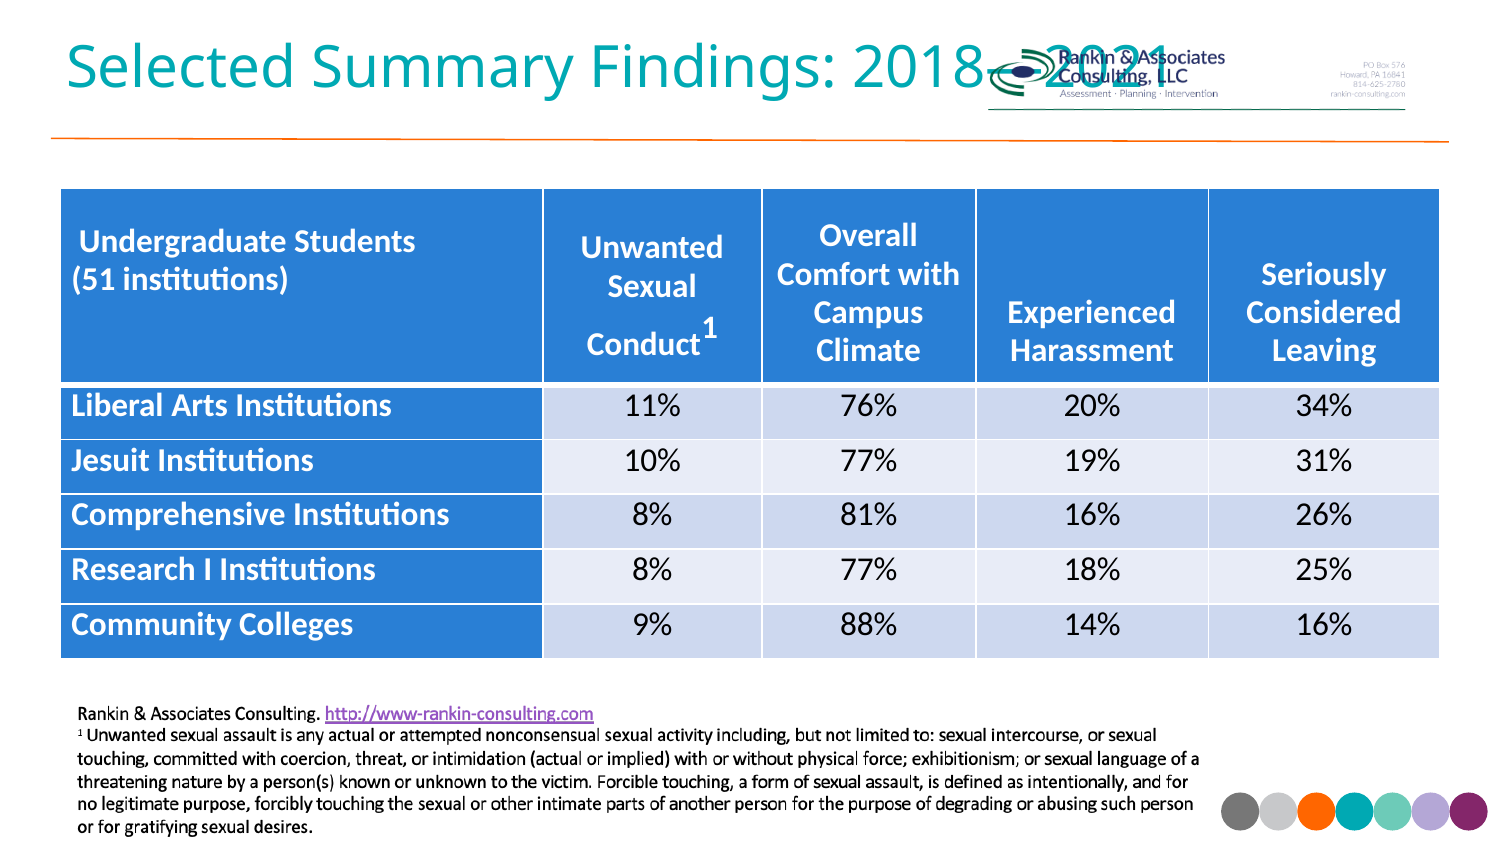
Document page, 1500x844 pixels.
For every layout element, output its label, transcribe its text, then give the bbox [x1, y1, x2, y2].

table_cell 77% [763, 550, 975, 603]
table_cell Jesuit Institutions [61, 440, 542, 493]
table_cell 77% [763, 440, 975, 493]
table_cell 18% [977, 550, 1208, 603]
table_cell 8% [544, 495, 761, 548]
table_cell 76% [763, 388, 975, 439]
table_cell 20% [977, 388, 1208, 439]
text_box [1259, 792, 1297, 831]
table_header Unwanted Sexual Conduct1 [544, 189, 761, 382]
picture [63, 694, 1222, 844]
table_header Seriously Considered Leaving [1209, 189, 1439, 382]
table_cell 9% [544, 605, 761, 658]
text_box [1226, 792, 1259, 831]
table_cell 25% [1209, 550, 1439, 603]
text_box [1373, 792, 1411, 831]
table_header Overall Comfort with Campus Climate [763, 189, 975, 382]
table_cell 81% [763, 495, 975, 548]
table_header Experienced Harassment [977, 189, 1208, 382]
table_cell 8% [544, 550, 761, 603]
table_cell 88% [763, 605, 975, 658]
table_cell Research I Institutions [61, 550, 542, 603]
table_cell 10% [544, 440, 761, 493]
table_cell 19% [977, 440, 1208, 493]
table_cell 26% [1209, 495, 1439, 548]
text_box [1411, 792, 1450, 831]
table_cell 31% [1209, 440, 1439, 493]
table_cell 16% [977, 495, 1208, 548]
table_cell Liberal Arts Institutions [61, 388, 542, 439]
table_cell Comprehensive Institutions [61, 495, 542, 548]
picture [975, 33, 1418, 117]
title Selected Summary Findings: 2018—2021 [51, 14, 1449, 109]
table_cell 14% [977, 605, 1208, 658]
table_cell 16% [1209, 605, 1439, 658]
text_box [1297, 792, 1335, 831]
table_header Undergraduate Students (51 institutions) [61, 189, 542, 382]
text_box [50, 138, 1450, 142]
table_cell 34% [1209, 388, 1439, 439]
table_cell Community Colleges [61, 605, 542, 658]
table_cell 11% [544, 388, 761, 439]
text_box [1449, 792, 1488, 831]
text_box [1335, 792, 1373, 831]
